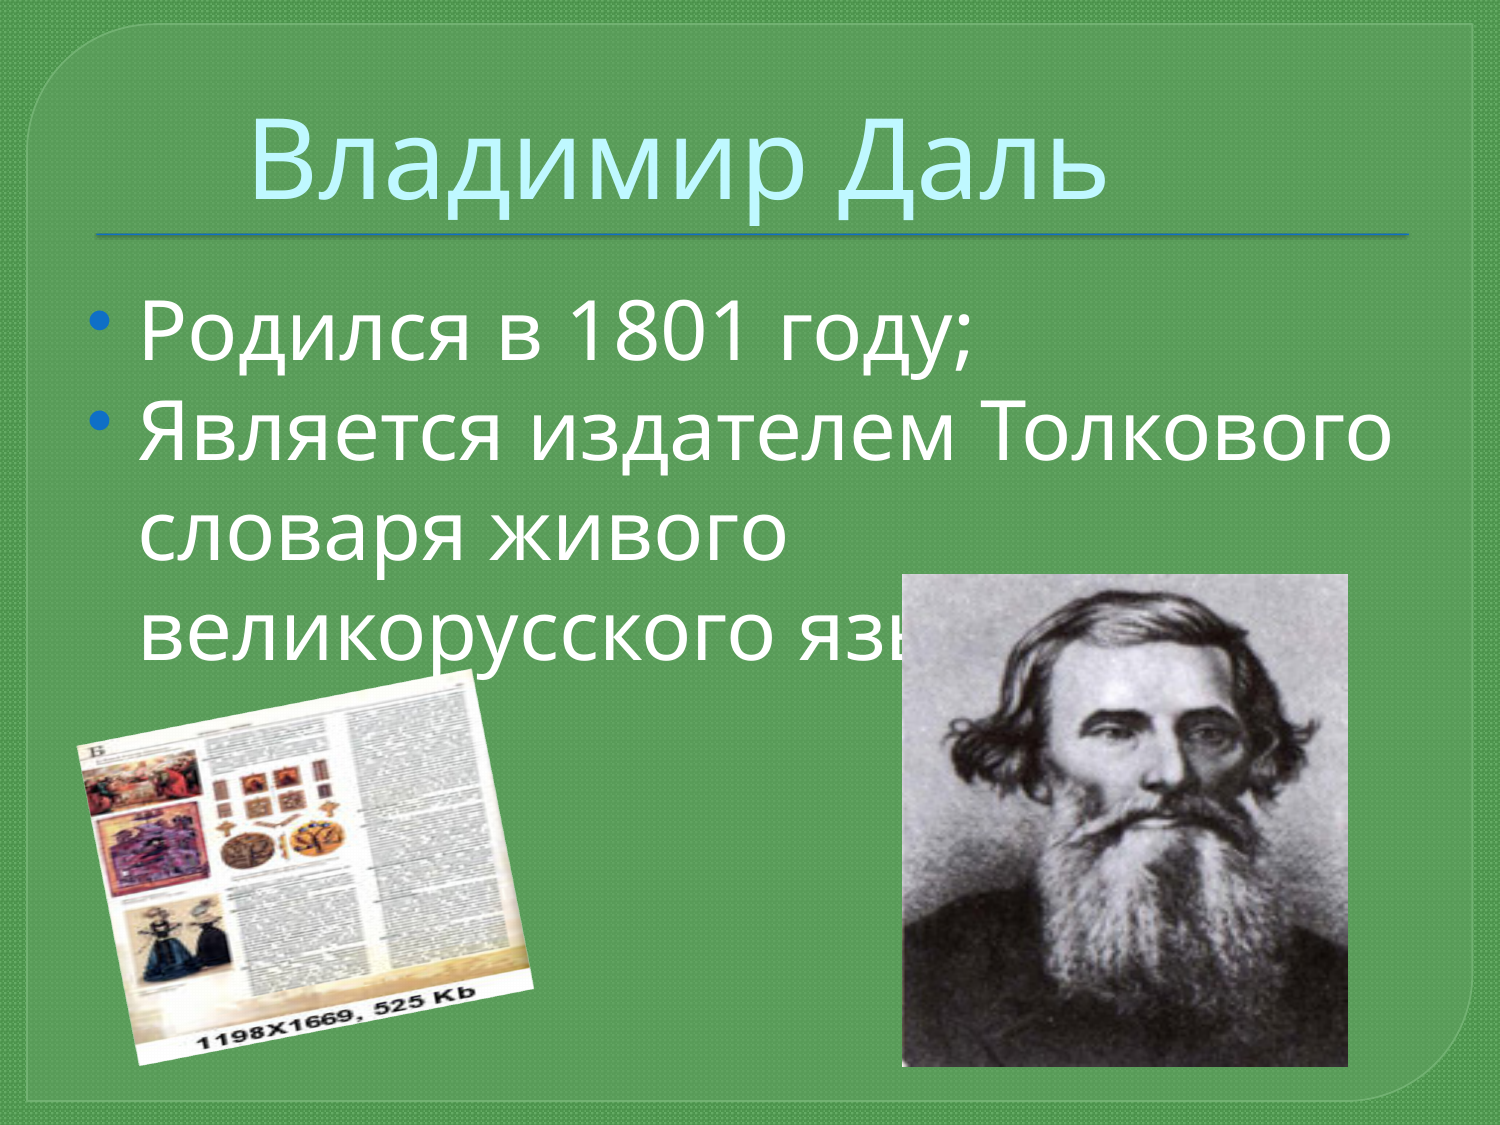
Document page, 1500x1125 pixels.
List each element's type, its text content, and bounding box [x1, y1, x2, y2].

list Родился в 1801 году; Является издателем Толкового словаря живого великорусского языка. [75, 270, 1425, 1013]
title Владимир Даль [75, 41, 1425, 230]
picture [78, 670, 533, 1065]
picture [902, 573, 1348, 1067]
